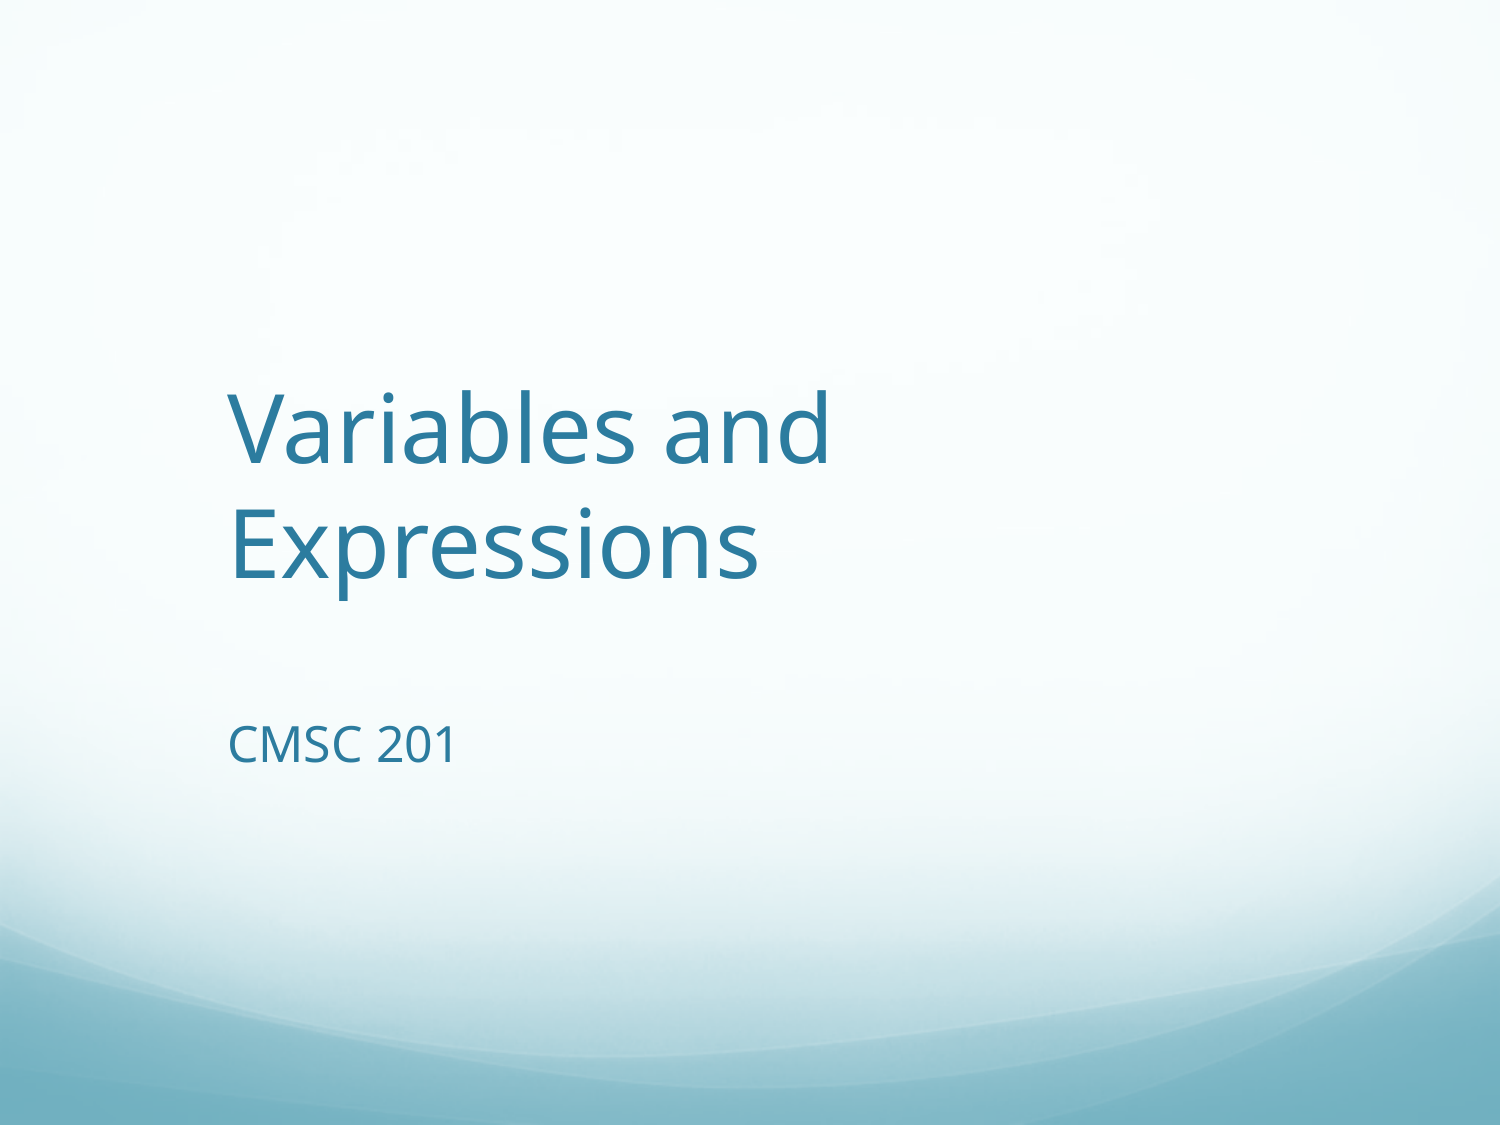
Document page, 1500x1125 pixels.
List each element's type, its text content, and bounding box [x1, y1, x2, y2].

text_box Variables and Expressions CMSC 201 [212, 104, 1315, 920]
picture [0, 0, 1500, 1125]
